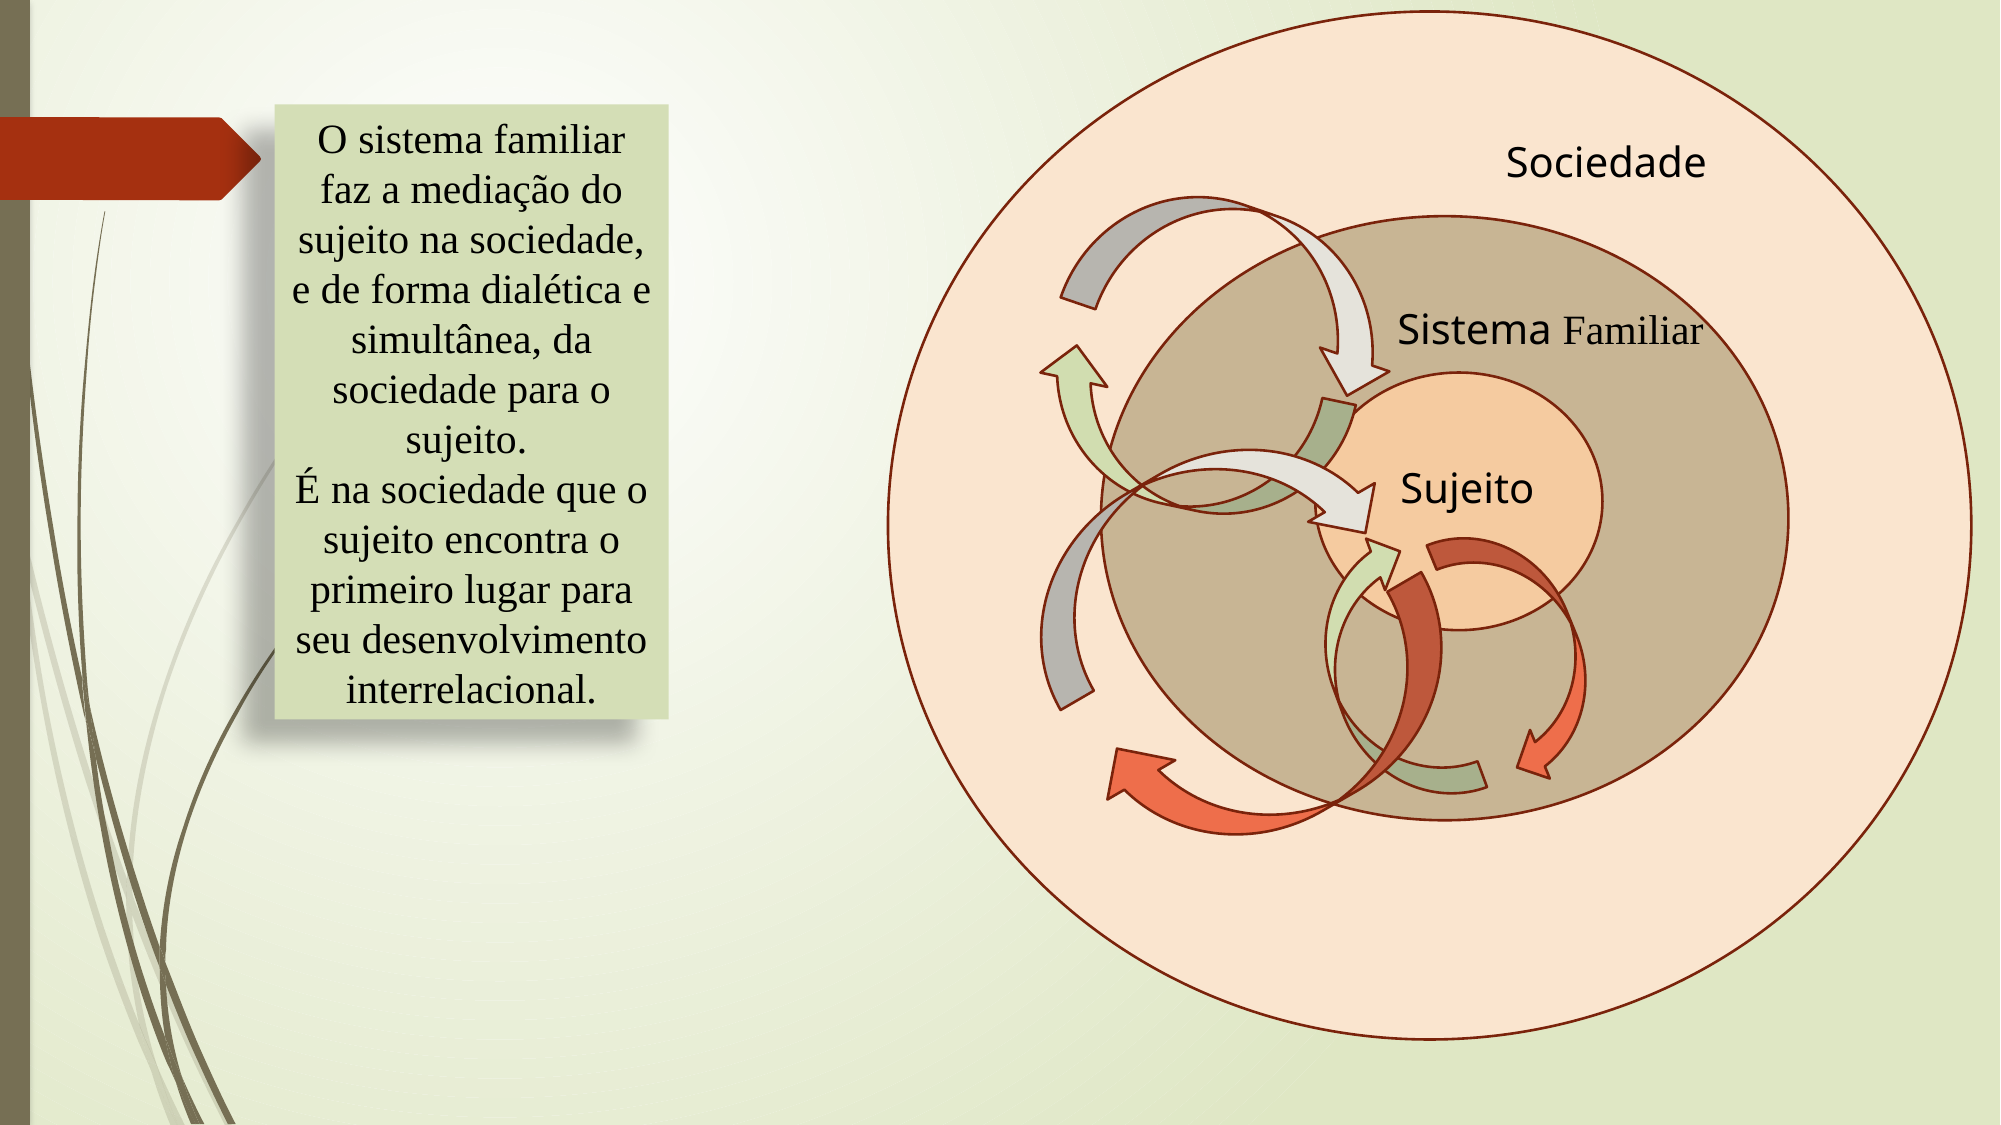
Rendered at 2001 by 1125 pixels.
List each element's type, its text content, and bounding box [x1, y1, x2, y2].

text_box [1039, 344, 1142, 492]
text_box [1316, 371, 1604, 632]
text_box [886, 10, 1973, 1041]
text_box [1110, 214, 1790, 822]
text_box [1106, 570, 1443, 836]
text_box [1059, 195, 1391, 397]
text_box [1425, 537, 1587, 780]
text_box [1324, 537, 1402, 763]
text_box [1100, 494, 1373, 803]
text_box [1314, 506, 1321, 516]
text_box [1134, 479, 1297, 515]
text_box [1294, 396, 1358, 467]
text_box Sociedade [1491, 128, 1727, 194]
text_box [1386, 757, 1489, 795]
text_box Sistema Familiar [1382, 295, 1727, 361]
text_box O sistema familiar faz a mediação do sujeito na sociedade, e de forma dialética e simultânea, da sociedade para o sujeito. É na sociedade que o sujeito encontra o primeiro lugar para seu desenvolvimento interrelacional. [274, 104, 669, 720]
text_box Sujeito [1385, 454, 1560, 519]
text_box [1039, 448, 1377, 712]
text_box [1099, 476, 1125, 511]
